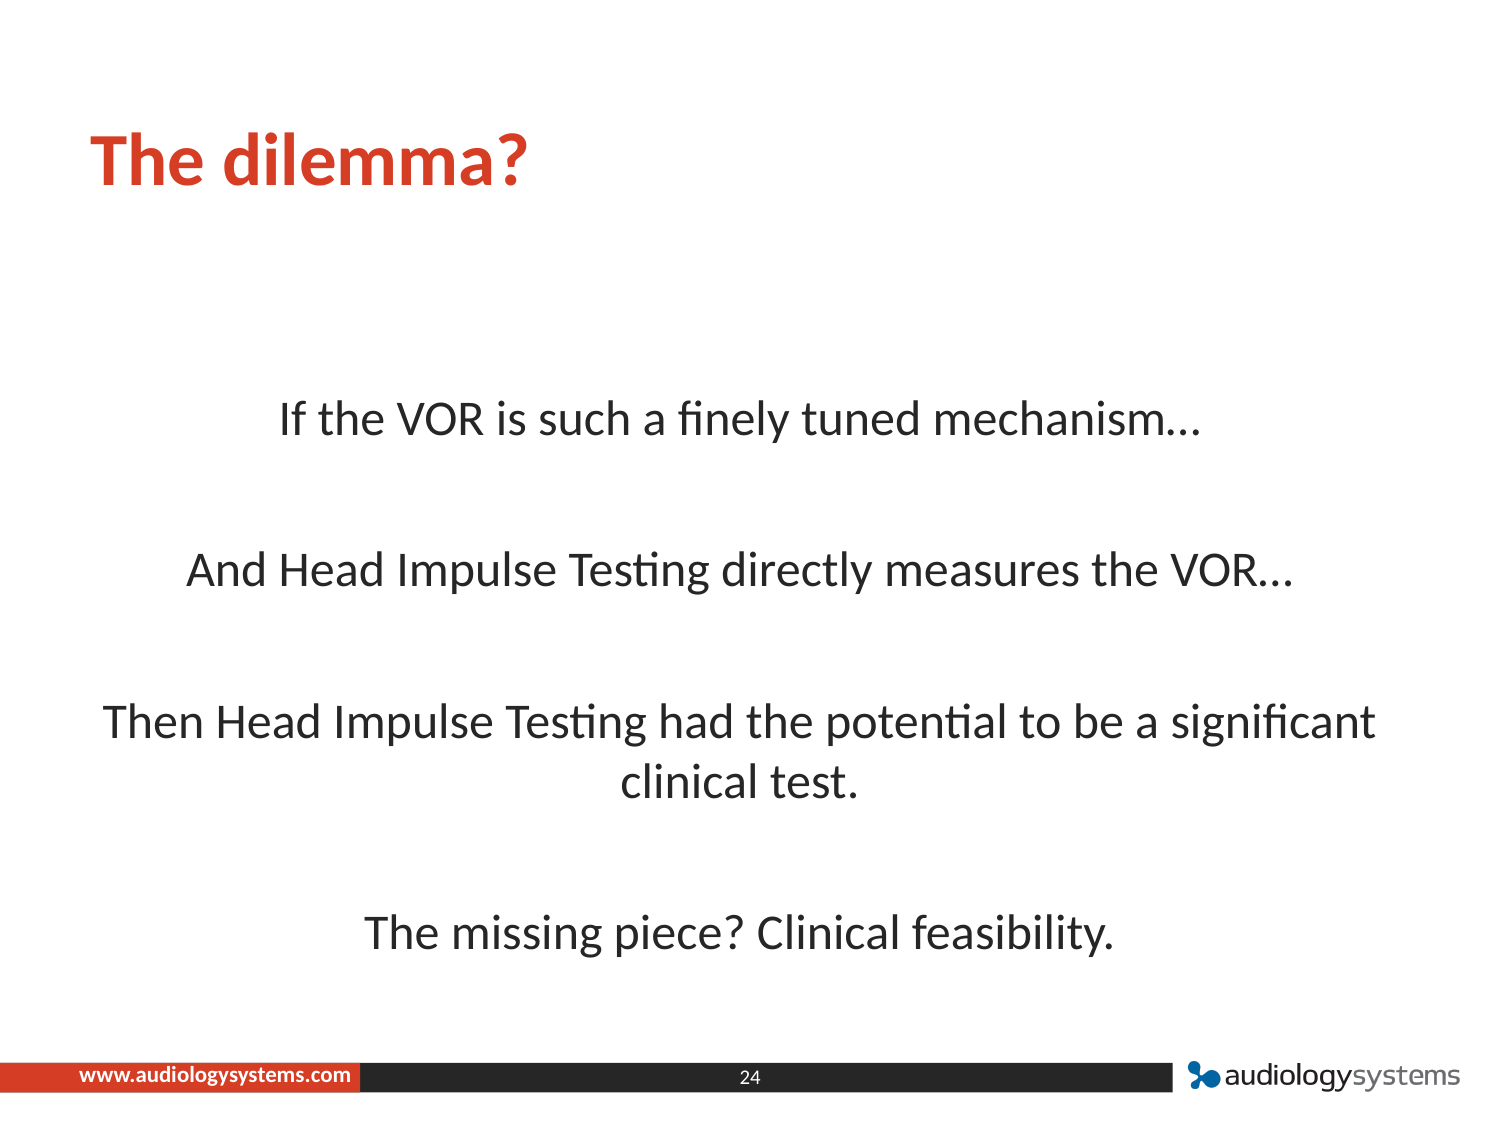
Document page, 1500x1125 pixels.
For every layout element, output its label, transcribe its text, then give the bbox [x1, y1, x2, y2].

list If the VOR is such a finely tuned mechanism… And Head Impulse Testing directly measures the VOR… Then Head Impulse Testing had the potential to be a significant clinical test. The missing piece? Clinical feasibility. [64, 302, 1415, 970]
title The dilemma? [75, 44, 1425, 267]
slide_number 24 [575, 1058, 925, 1094]
